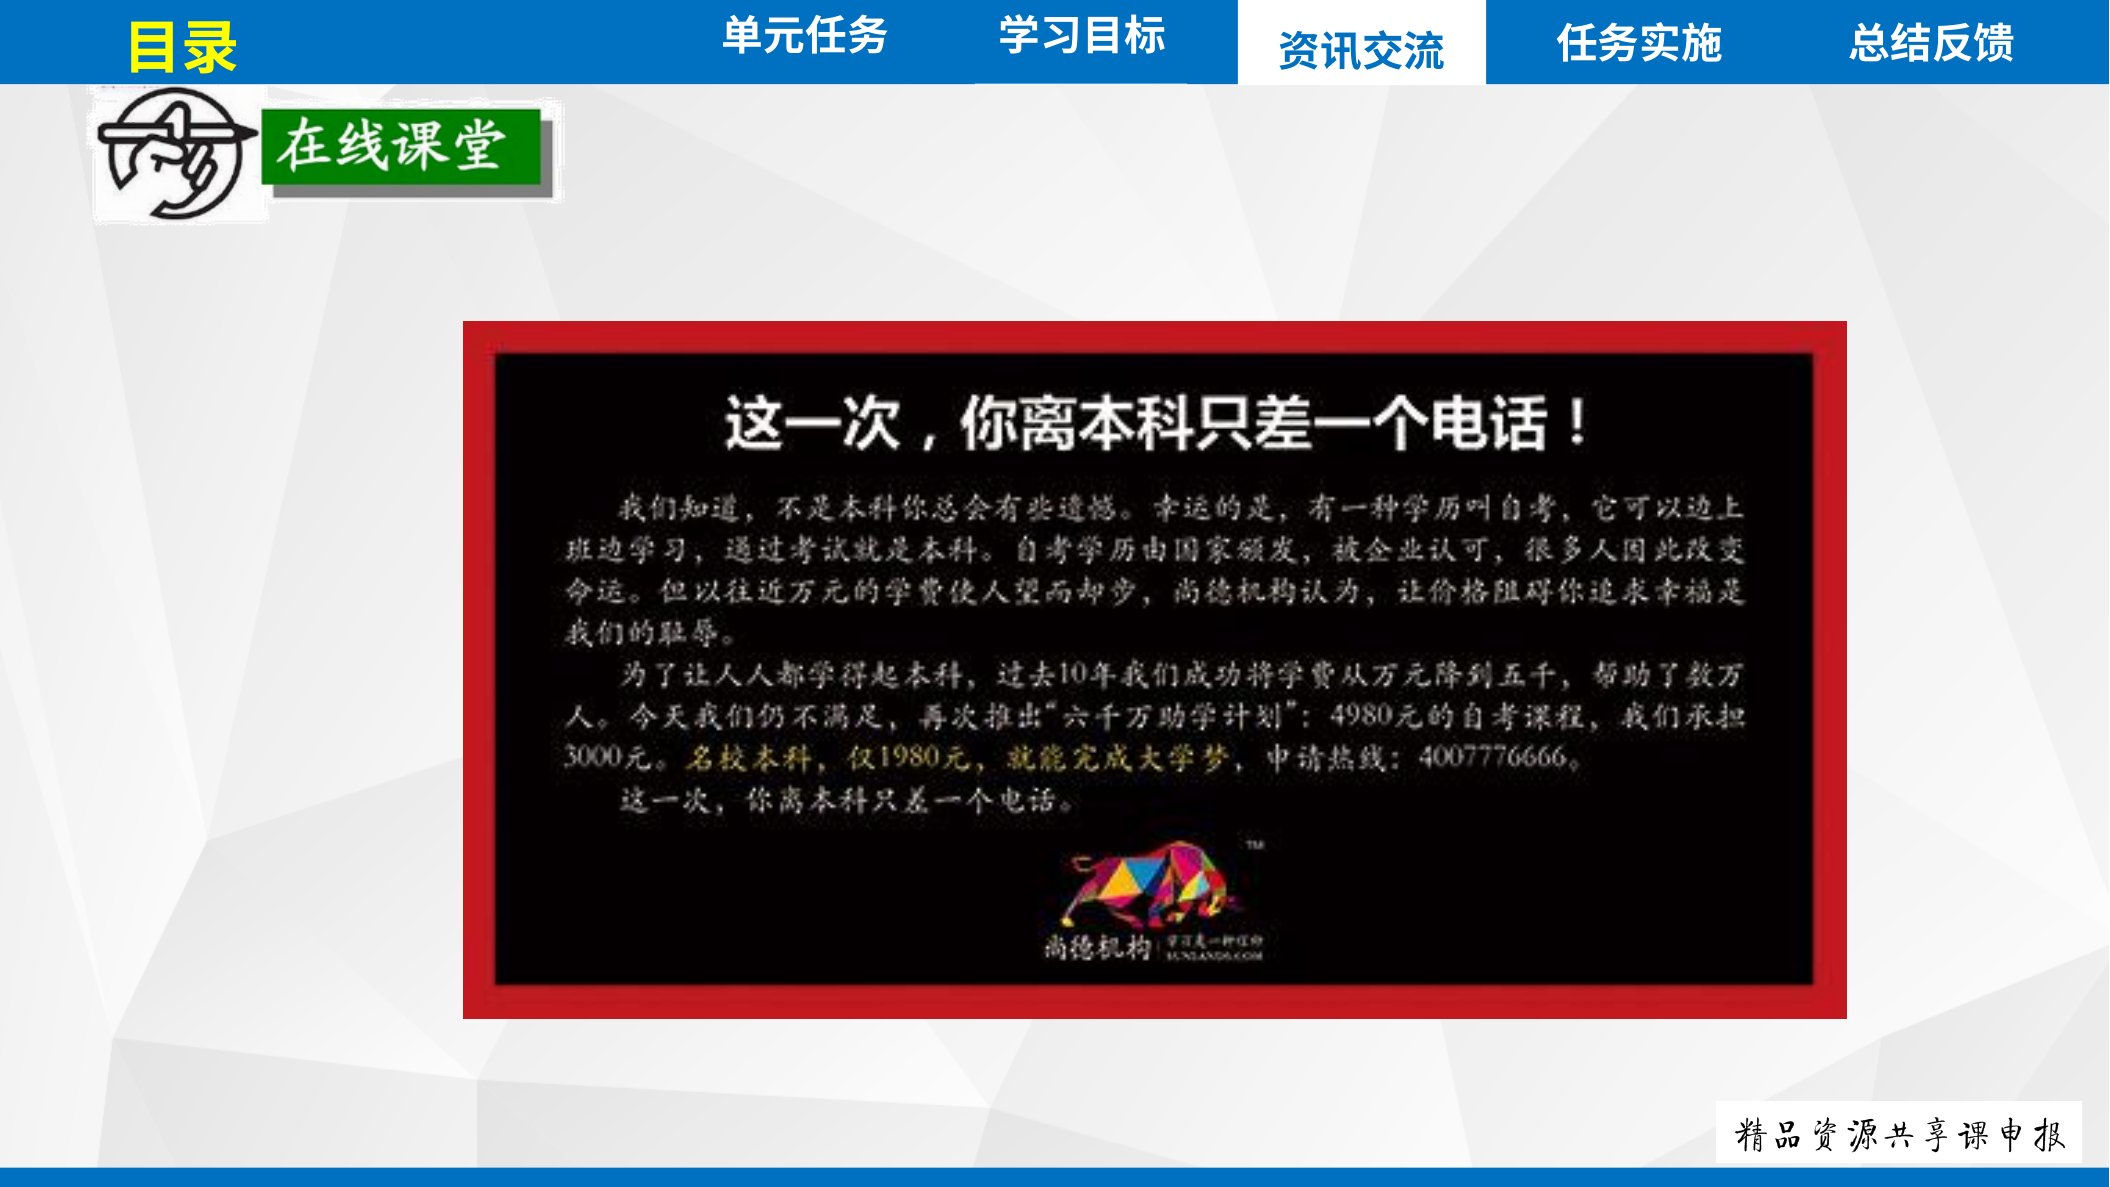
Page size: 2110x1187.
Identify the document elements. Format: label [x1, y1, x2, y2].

picture [463, 321, 1847, 1019]
text_box [0, 0, 2109, 1187]
picture [85, 84, 571, 228]
